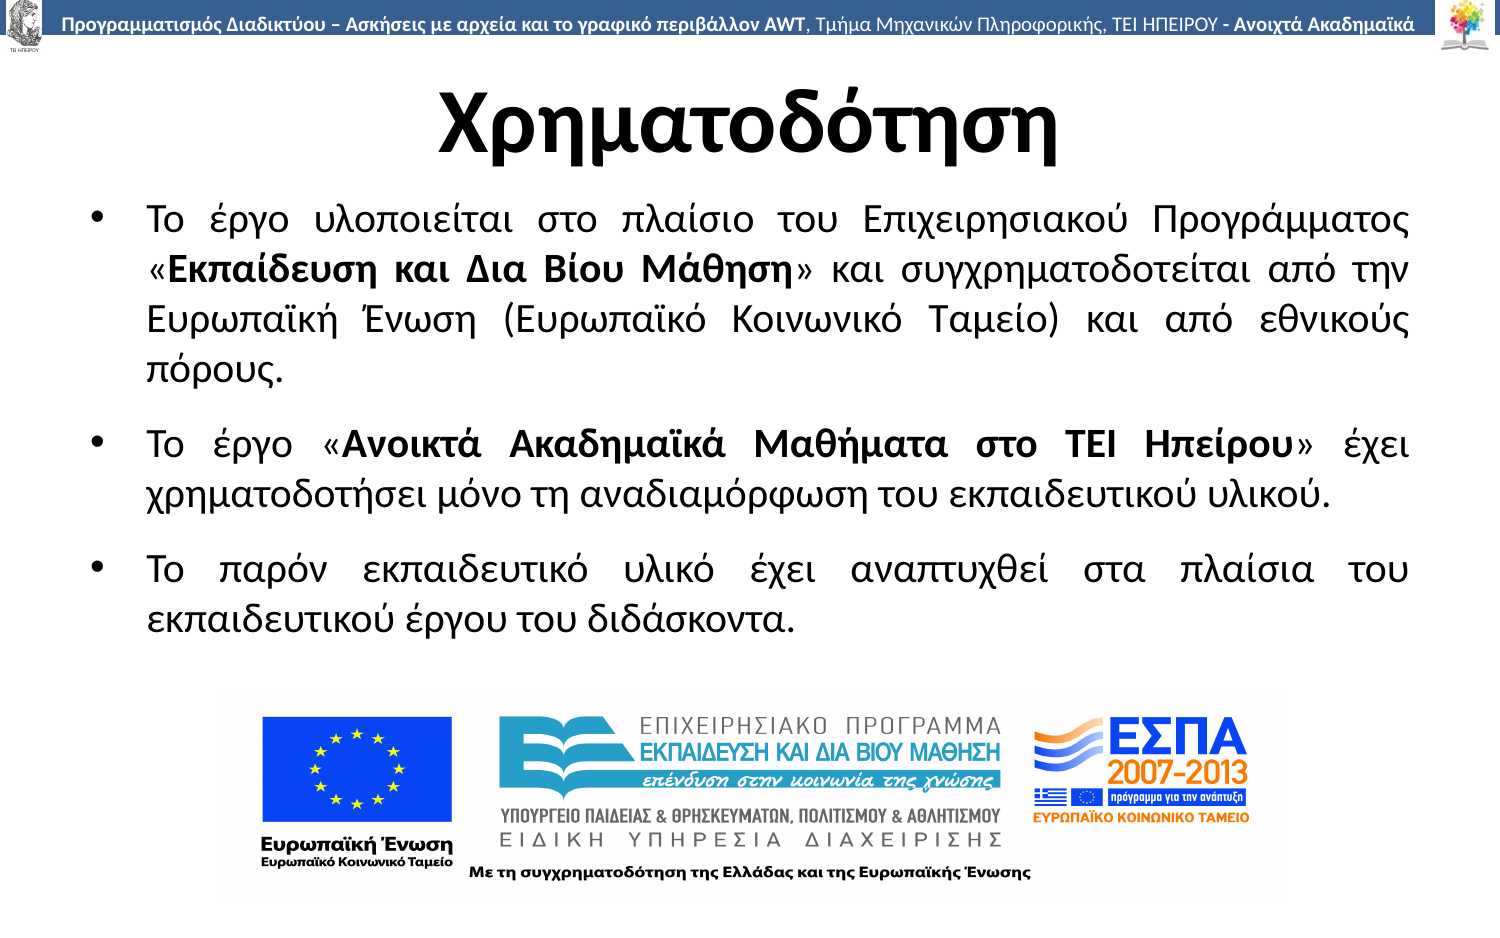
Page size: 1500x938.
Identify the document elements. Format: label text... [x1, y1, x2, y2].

title Χρηματοδότηση [75, 37, 1425, 183]
picture [218, 690, 1282, 903]
picture [6, 0, 42, 54]
list Το έργο υλοποιείται στο πλαίσιο του Επιχειρησιακού Προγράμματος «Εκπαίδευση και Δια Βίου Μάθηση» και συγχρηματοδοτείται από την Ευρωπαϊκή Ένωση (Ευρωπαϊκό Κοινωνικό Ταμείο) και από εθνικούς πόρους. Το έργο «Ανοικτά Ακαδημαϊκά Μαθήματα στο TEI Ηπείρου» έχει χρηματοδοτήσει μόνο τη αναδιαμόρφωση του εκπαιδευτικού υλικού. Το παρόν εκπαιδευτικό υλικό έχει αναπτυχθεί στα πλαίσια του εκπαιδευτικού έργου του διδάσκοντα. [75, 183, 1425, 802]
picture [1435, 0, 1495, 52]
